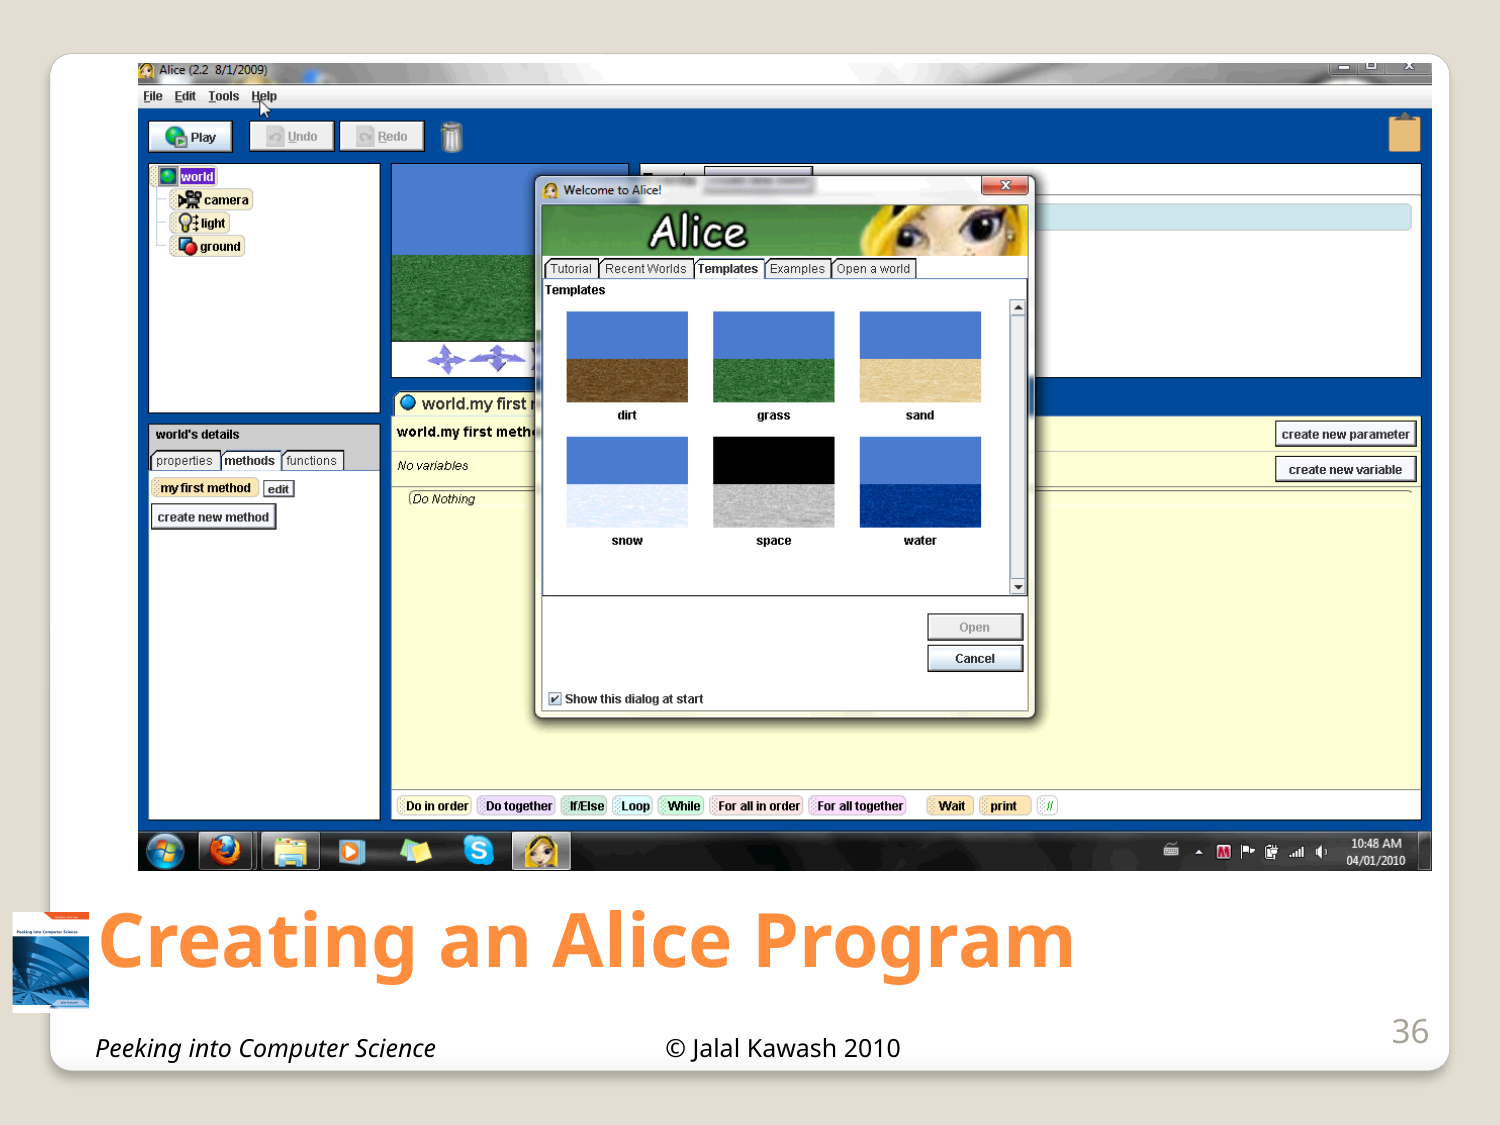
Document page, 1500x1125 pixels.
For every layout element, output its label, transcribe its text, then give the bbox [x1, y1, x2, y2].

picture [12, 912, 89, 1013]
text_box 36 [1369, 1002, 1445, 1063]
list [137, 62, 1433, 873]
title Creating an Alice Program [82, 817, 1425, 991]
